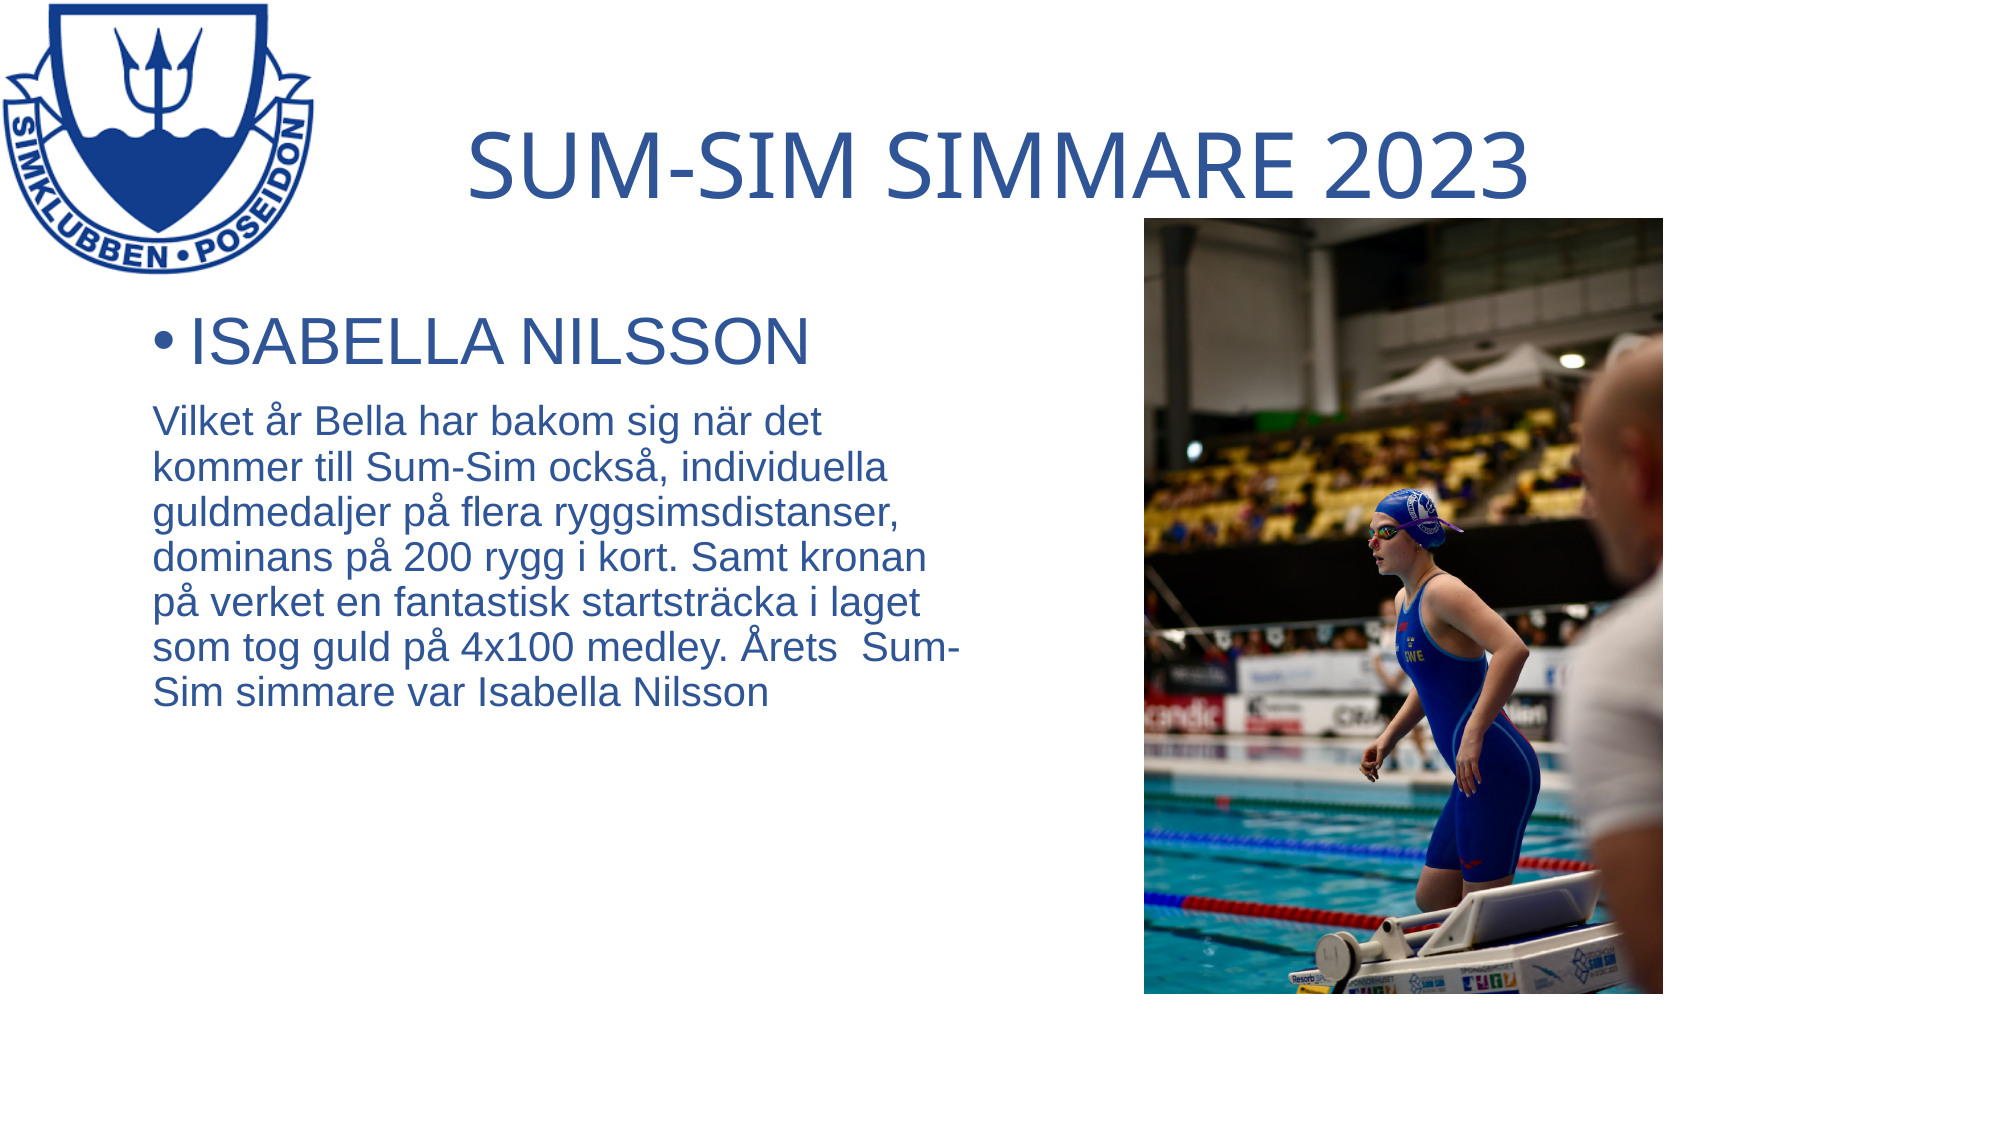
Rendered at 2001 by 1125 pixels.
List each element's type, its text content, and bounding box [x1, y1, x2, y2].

picture [0, 0, 316, 278]
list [1144, 218, 1663, 994]
list ISABELLA NILSSON Vilket år Bella har bakom sig när det kommer till Sum-Sim också, individuella guldmedaljer på flera ryggsimsdistanser, dominans på 200 rygg i kort. Samt kronan på verket en fantastisk startsträcka i laget som tog guld på 4x100 medley. Årets Sum-Sim simmare var Isabella Nilsson [137, 299, 988, 1014]
title SUM-SIM SIMMARE 2023 [316, 59, 1863, 278]
